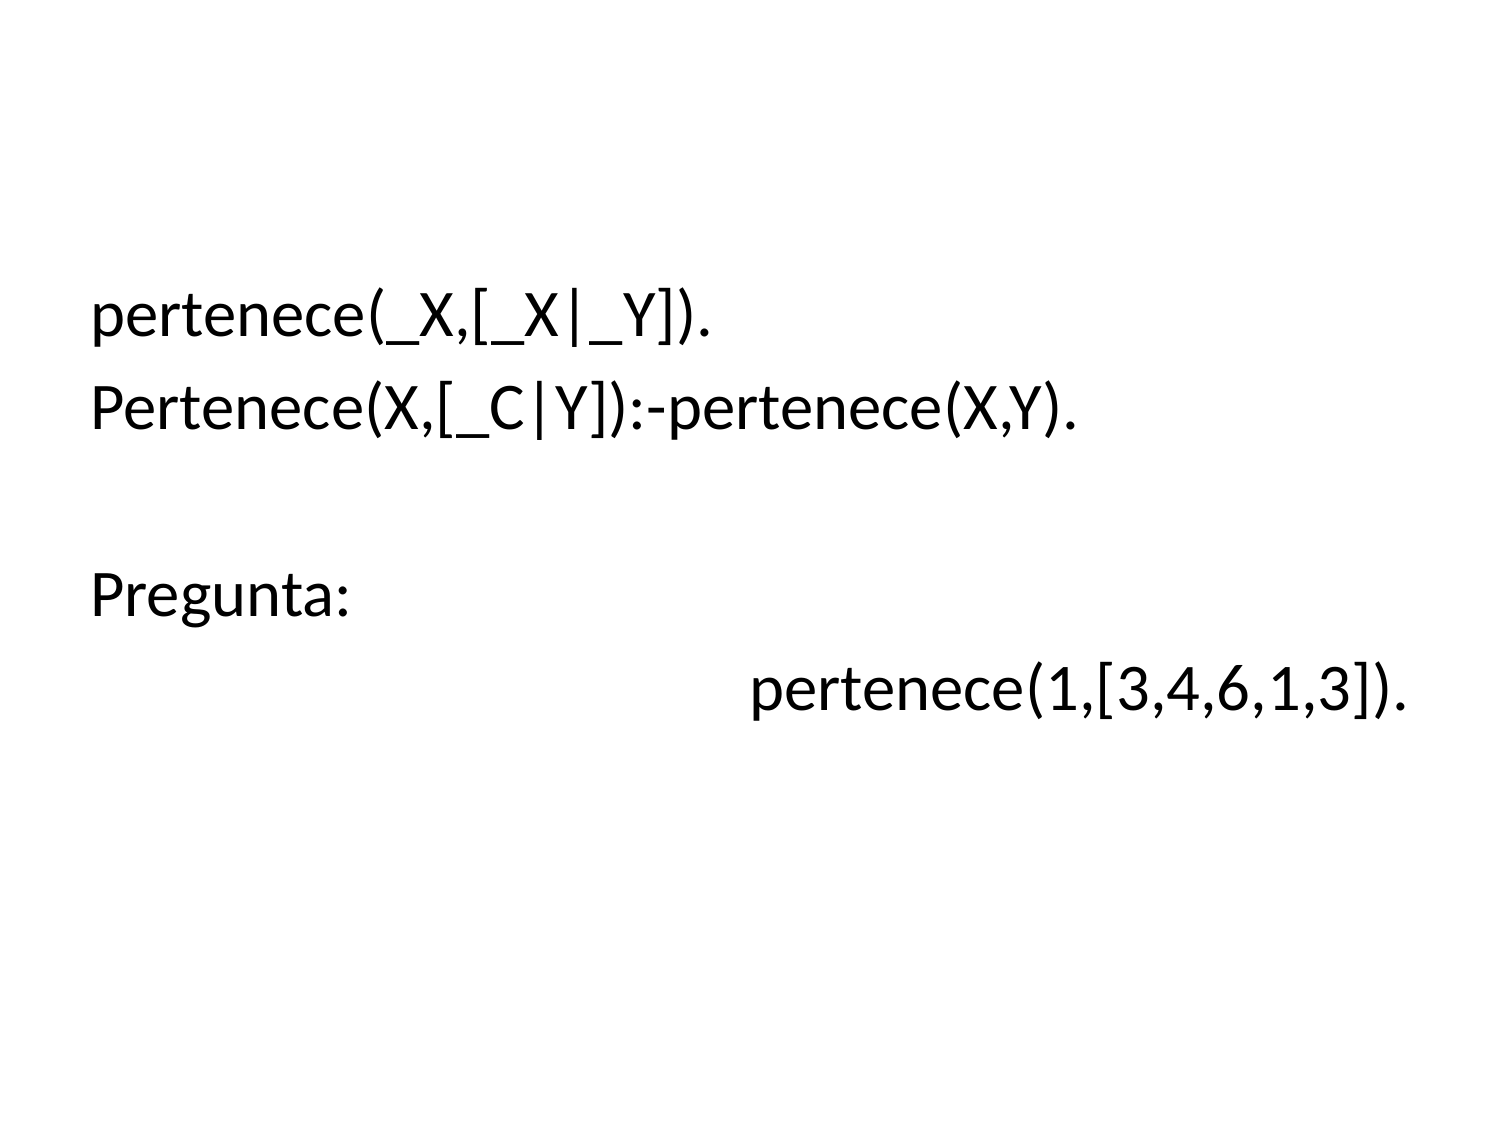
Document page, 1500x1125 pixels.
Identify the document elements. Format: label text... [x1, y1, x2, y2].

list pertenece(_X,[_X|_Y]). Pertenece(X,[_C|Y]):-pertenece(X,Y). Pregunta: pertenece(1,[3,4,6,1,3]). [75, 262, 1425, 1005]
